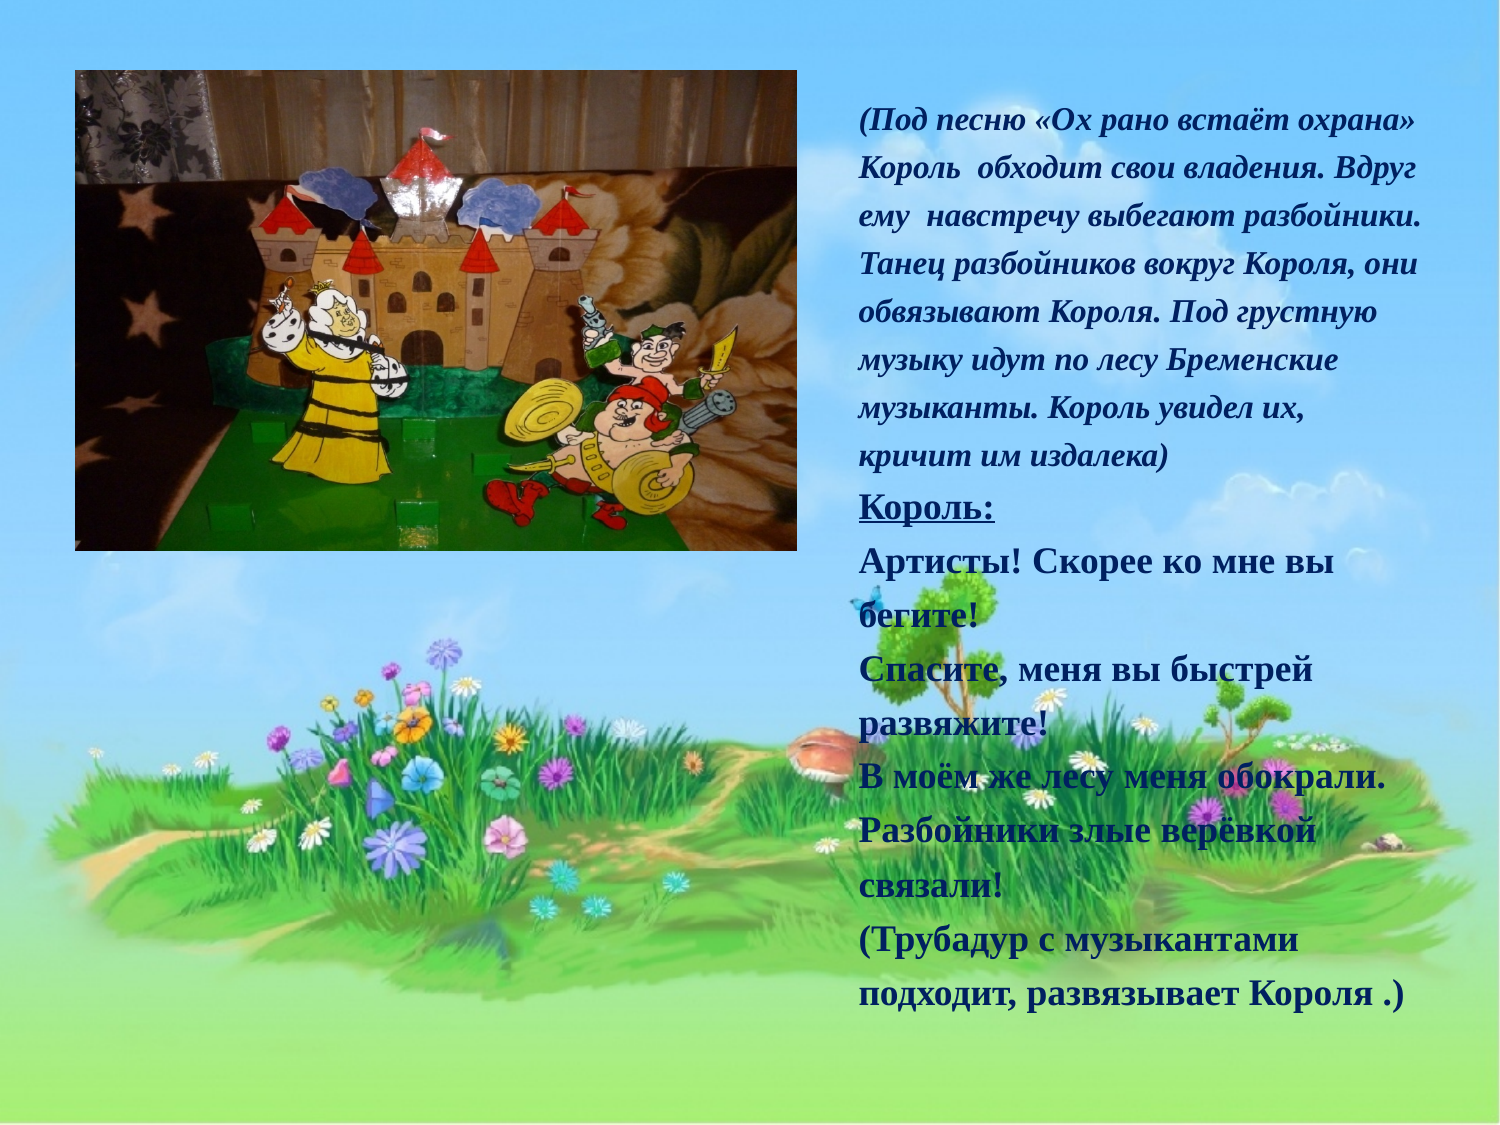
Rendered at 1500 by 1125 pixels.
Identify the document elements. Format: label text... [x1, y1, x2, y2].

picture [0, 0, 1500, 1125]
list (Под песню «Ох рано встаёт охрана» Король обходит свои владения. Вдруг ему навстречу выбегают разбойники. Танец разбойников вокруг Короля, они обвязывают Короля. Под грустную музыку идут по лесу Бременские музыканты. Король увидел их, кричит им издалека) Король: Артисты! Скорее ко мне вы бегите! Спасите, меня вы быстрей развяжите! В моём же лесу меня обокрали. Разбойники злые верёвкой связали! (Трубадур с музыкантами подходит, развязывает Короля .) [843, 82, 1438, 1079]
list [74, 70, 798, 551]
